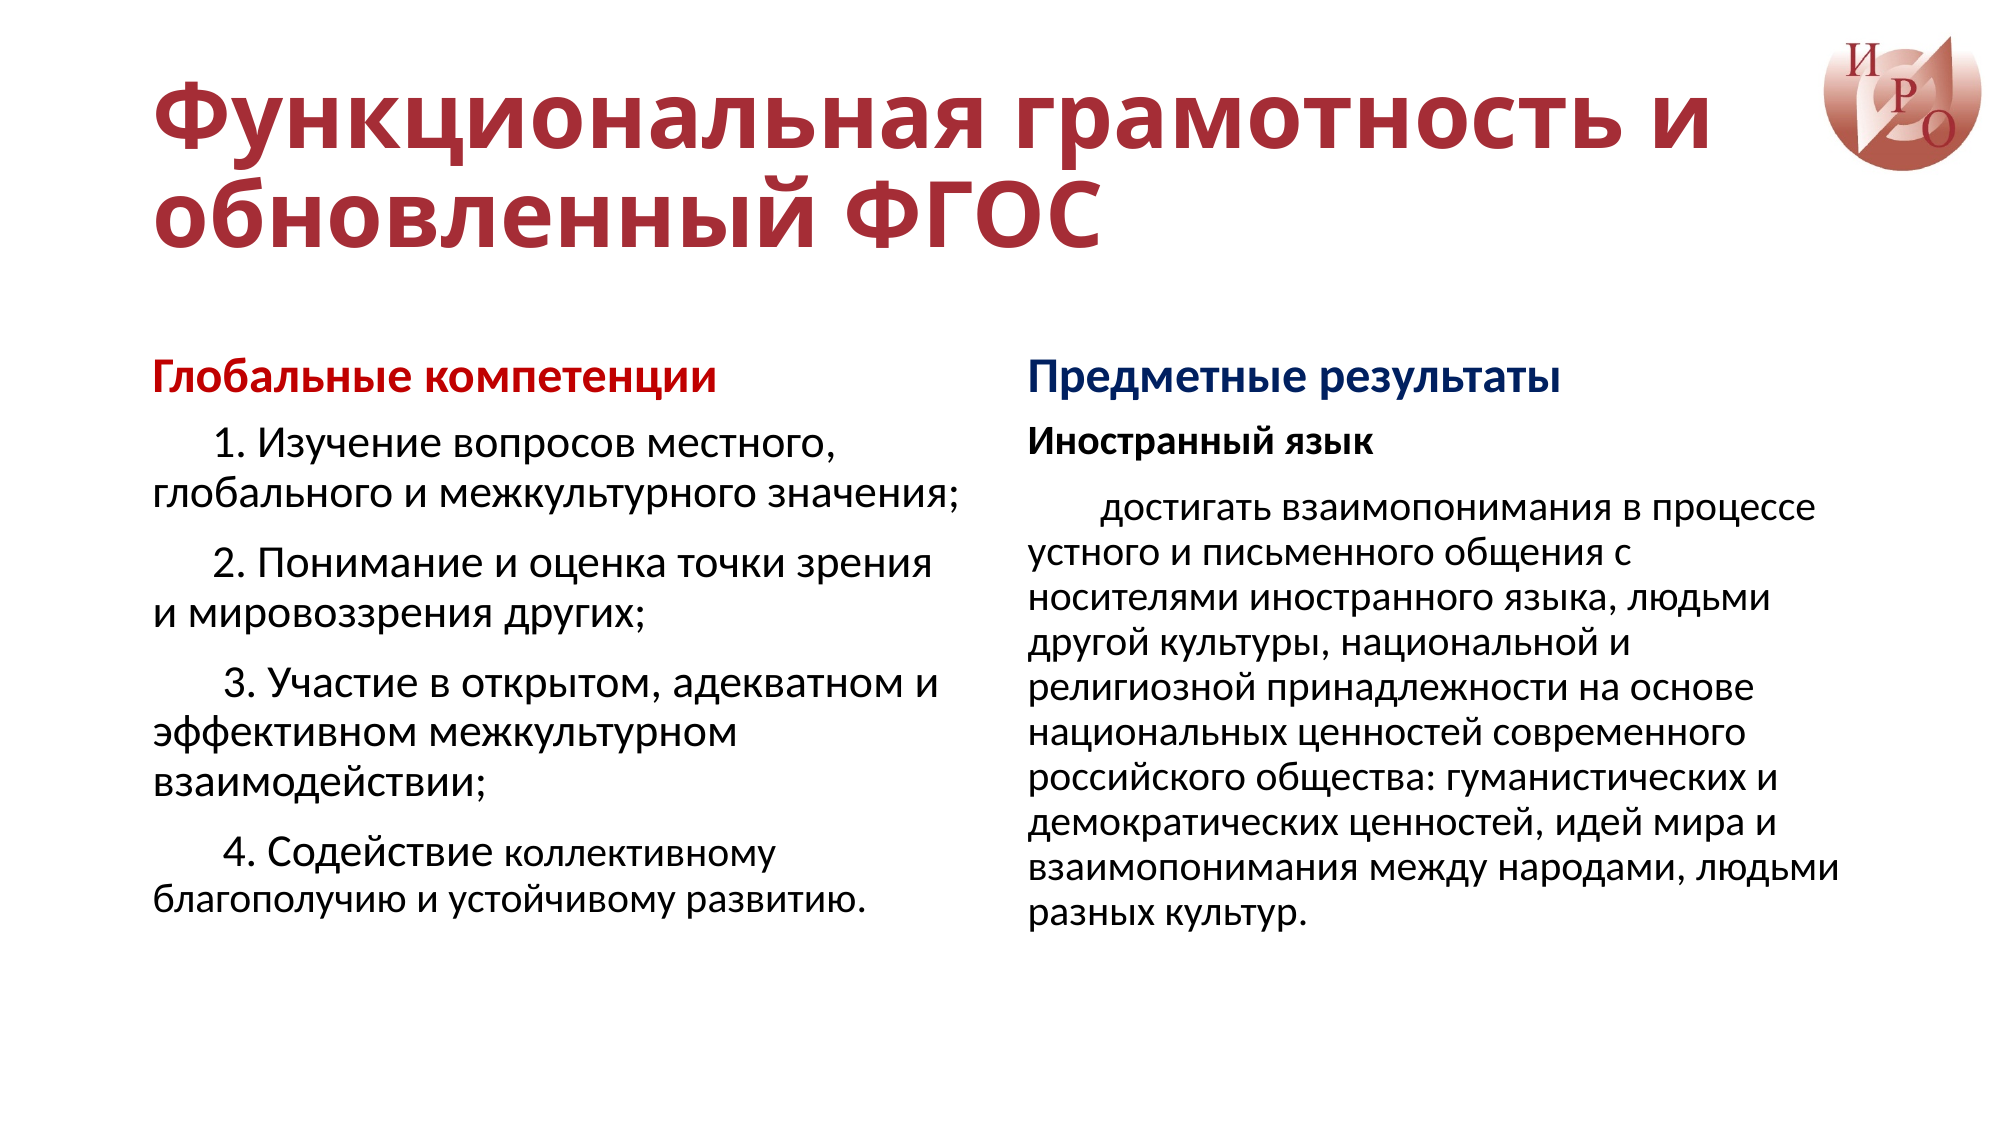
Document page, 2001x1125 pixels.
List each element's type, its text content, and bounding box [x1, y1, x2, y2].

list Предметные результаты [1012, 275, 1863, 410]
list Глобальные компетенции [137, 275, 984, 410]
list 1. Изучение вопросов местного, глобального и межкультурного значения; 2. Понимание и оценка точки зрения и мировоззрения других; 3. Участие в открытом, адекватном и эффективном межкультурном взаимодействии; 4. Содействие коллективному благополучию и устойчивому развитию. [137, 410, 984, 1016]
title Функциональная грамотность и обновленный ФГОС [137, 59, 1863, 278]
picture [1807, 0, 2000, 193]
list Иностранный язык достигать взаимопонимания в процессе устного и письменного общения с носителями иностранного языка, людьми другой культуры, национальной и религиозной принадлежности на основе национальных ценностей современного российского общества: гуманистических и демократических ценностей, идей мира и взаимопонимания между народами, людьми разных культур. [1012, 410, 1863, 1016]
